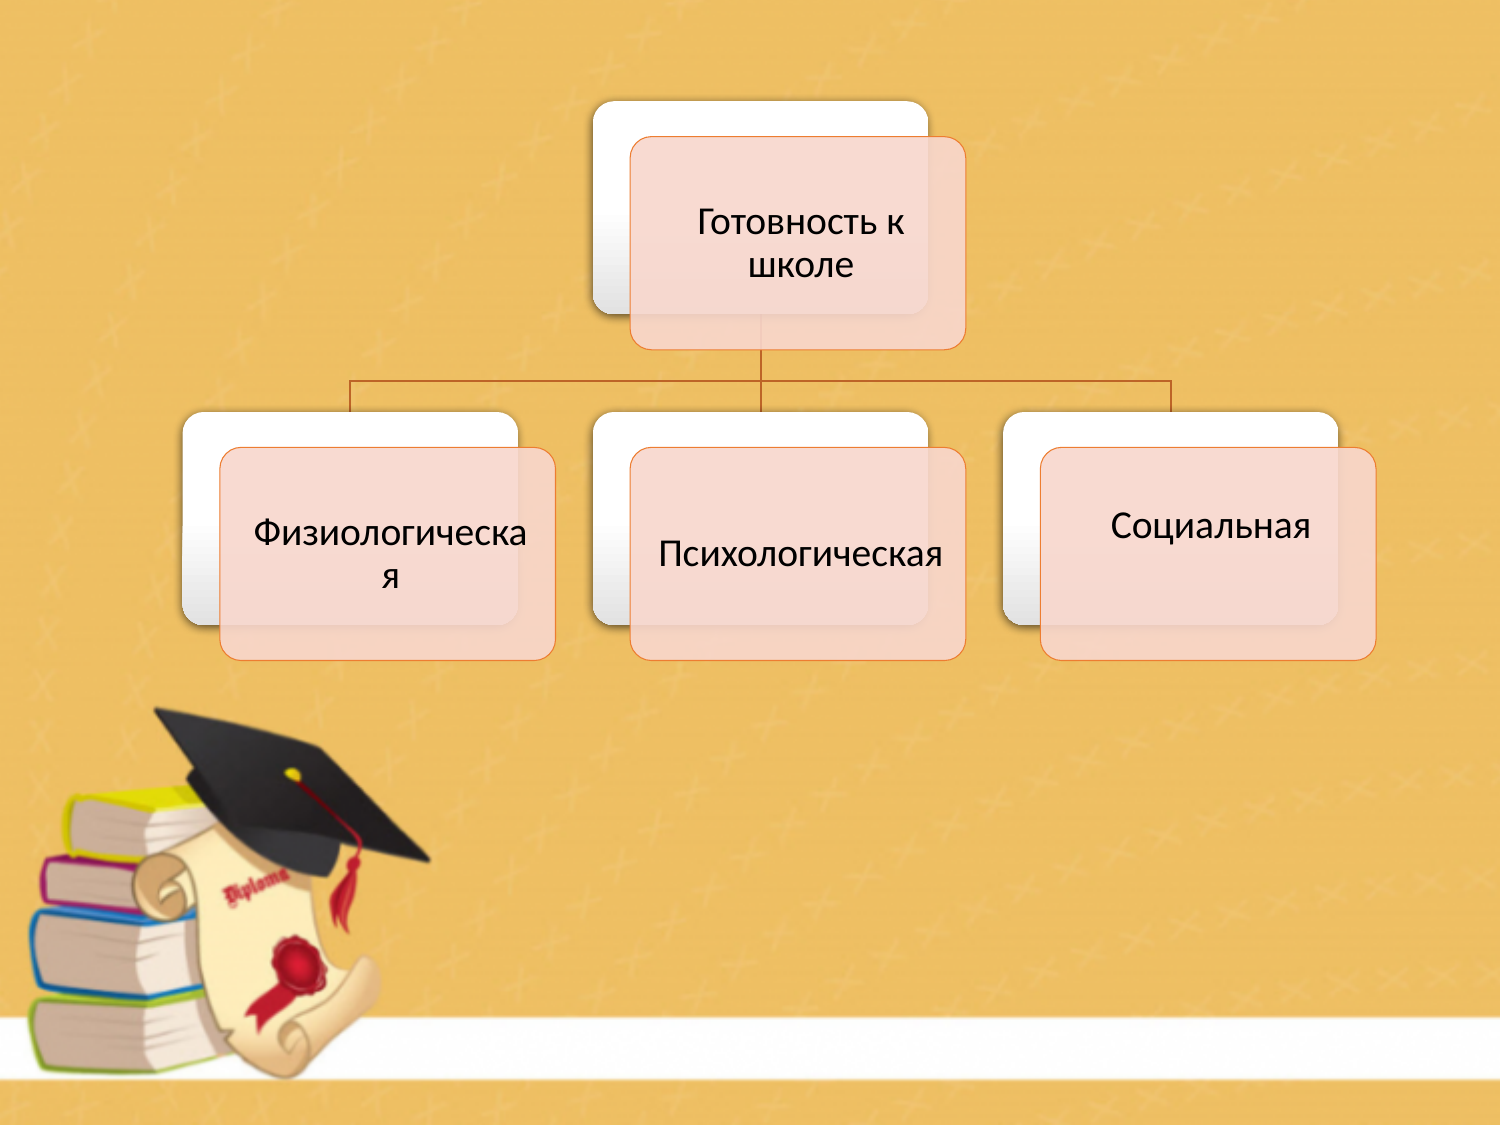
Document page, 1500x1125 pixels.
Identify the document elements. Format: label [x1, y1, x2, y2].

picture [0, 0, 1500, 1125]
text_box [182, 0, 1377, 783]
